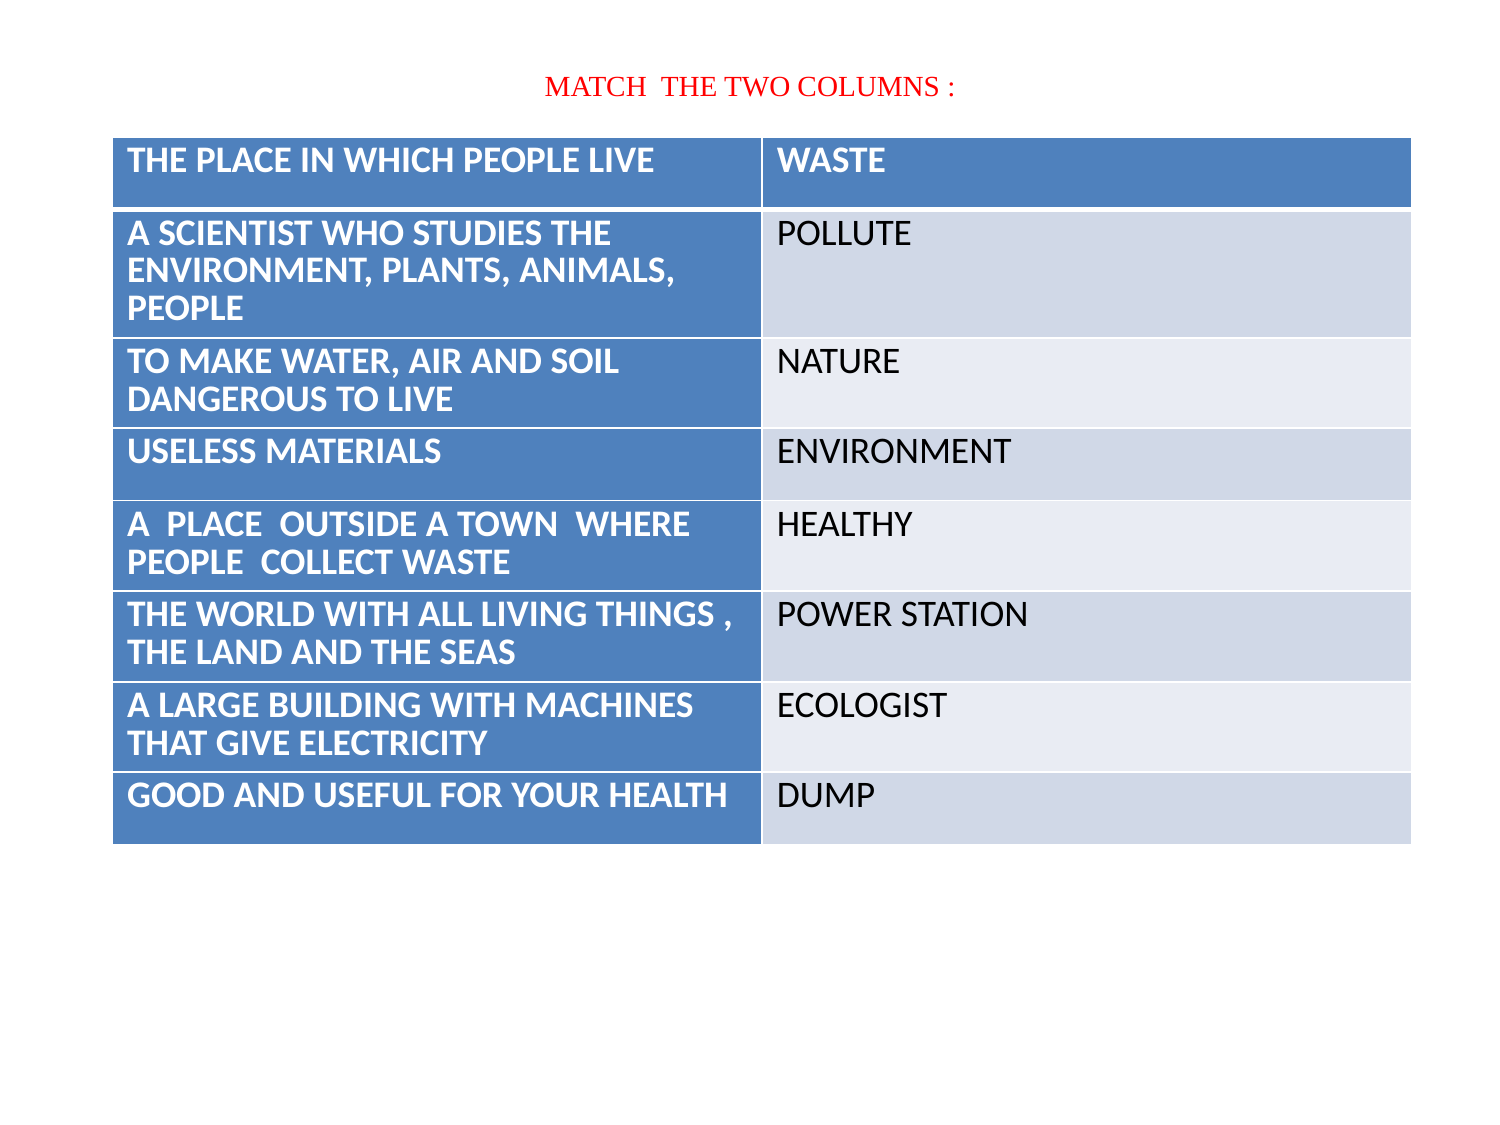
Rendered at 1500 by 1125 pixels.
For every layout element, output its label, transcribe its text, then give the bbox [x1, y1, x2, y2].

table_header THE PLACE IN WHICH PEOPLE LIVE [113, 138, 761, 207]
table_cell GOOD AND USEFUL FOR YOUR HEALTH [113, 773, 761, 844]
table_cell A LARGE BUILDING WITH MACHINES THAT GIVE ELECTRICITY [113, 683, 761, 771]
table_cell HEALTHY [763, 501, 1411, 590]
table_cell A SCIENTIST WHO STUDIES THE ENVIRONMENT, PLANTS, ANIMALS, PEOPLE [113, 212, 761, 337]
table_header WASTE [763, 138, 1411, 207]
table_cell TO MAKE WATER, AIR AND SOIL DANGEROUS TO LIVE [113, 339, 761, 427]
title MATCH THE TWO COLUMNS : [75, 45, 1425, 126]
table_cell DUMP [763, 773, 1411, 844]
table_cell POWER STATION [763, 592, 1411, 681]
table_cell ECOLOGIST [763, 683, 1411, 771]
table_cell POLLUTE [763, 212, 1411, 337]
table_cell USELESS MATERIALS [113, 429, 761, 500]
table_cell NATURE [763, 339, 1411, 427]
table_cell THE WORLD WITH ALL LIVING THINGS , THE LAND AND THE SEAS [113, 592, 761, 681]
table_cell A PLACE OUTSIDE A TOWN WHERE PEOPLE COLLECT WASTE [113, 501, 761, 590]
table_cell ENVIRONMENT [763, 429, 1411, 500]
